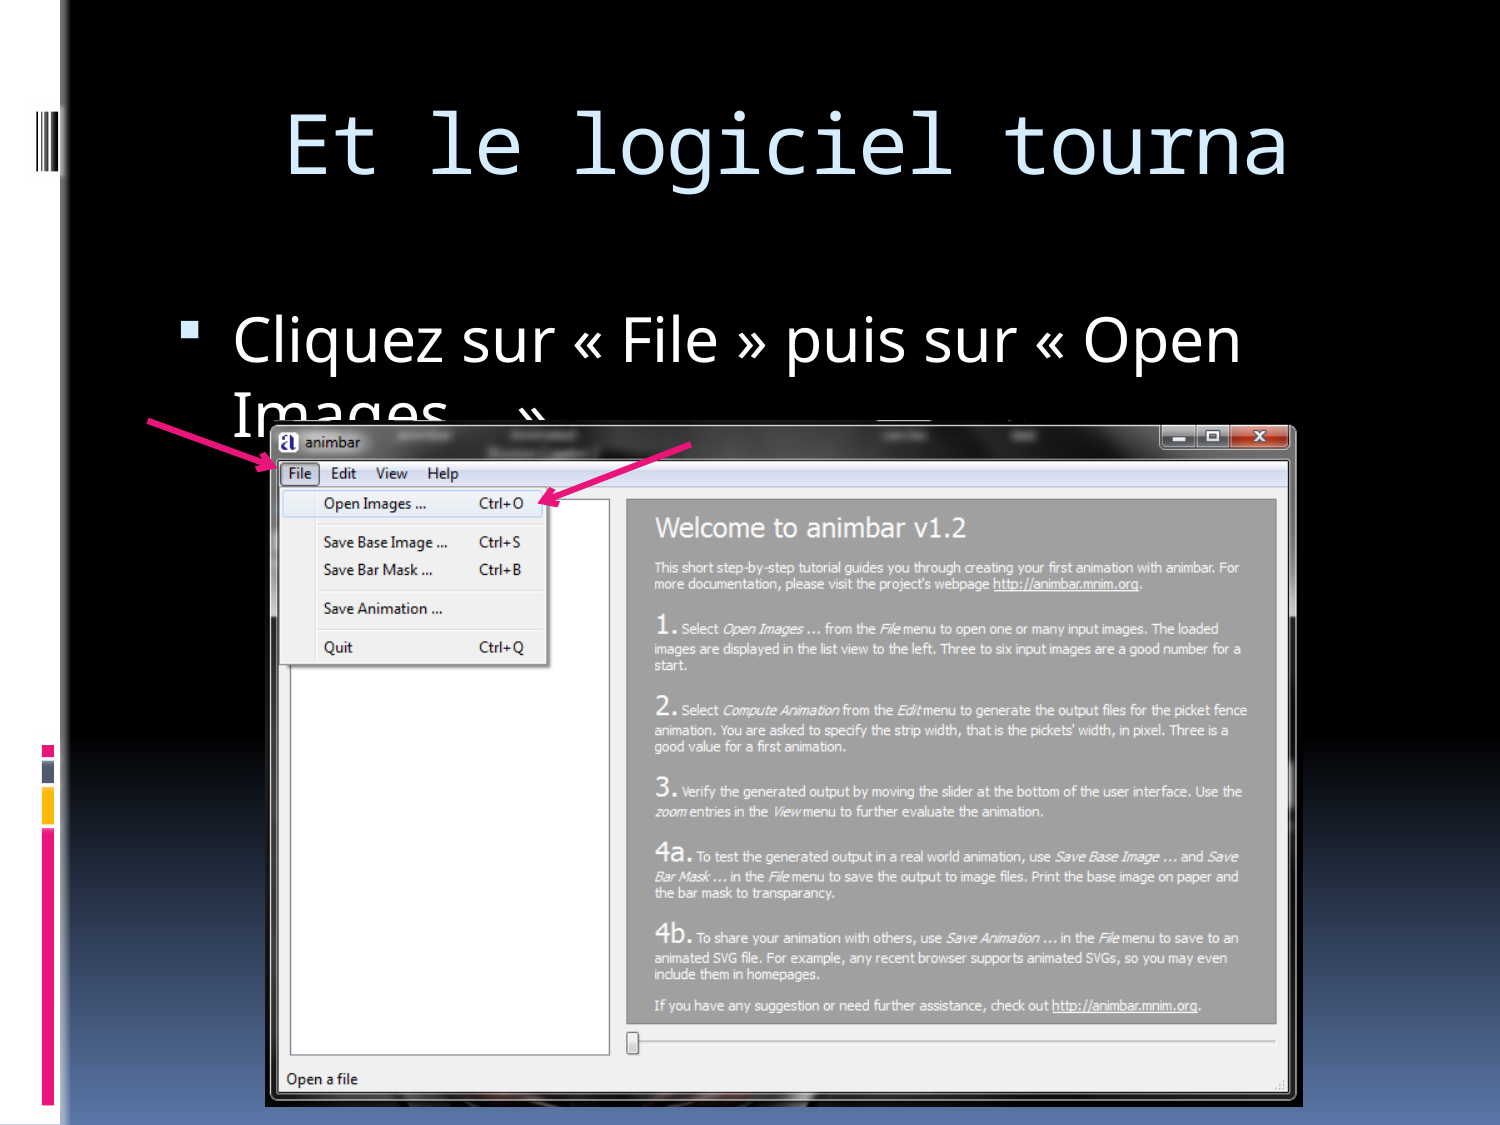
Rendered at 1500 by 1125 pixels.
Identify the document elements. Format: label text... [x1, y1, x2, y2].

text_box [147, 420, 278, 469]
list Cliquez sur « File » puis sur « Open Images… » [150, 292, 1425, 1043]
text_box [536, 443, 692, 504]
title Et le logiciel tourna [150, 83, 1425, 234]
picture [265, 420, 1304, 1108]
